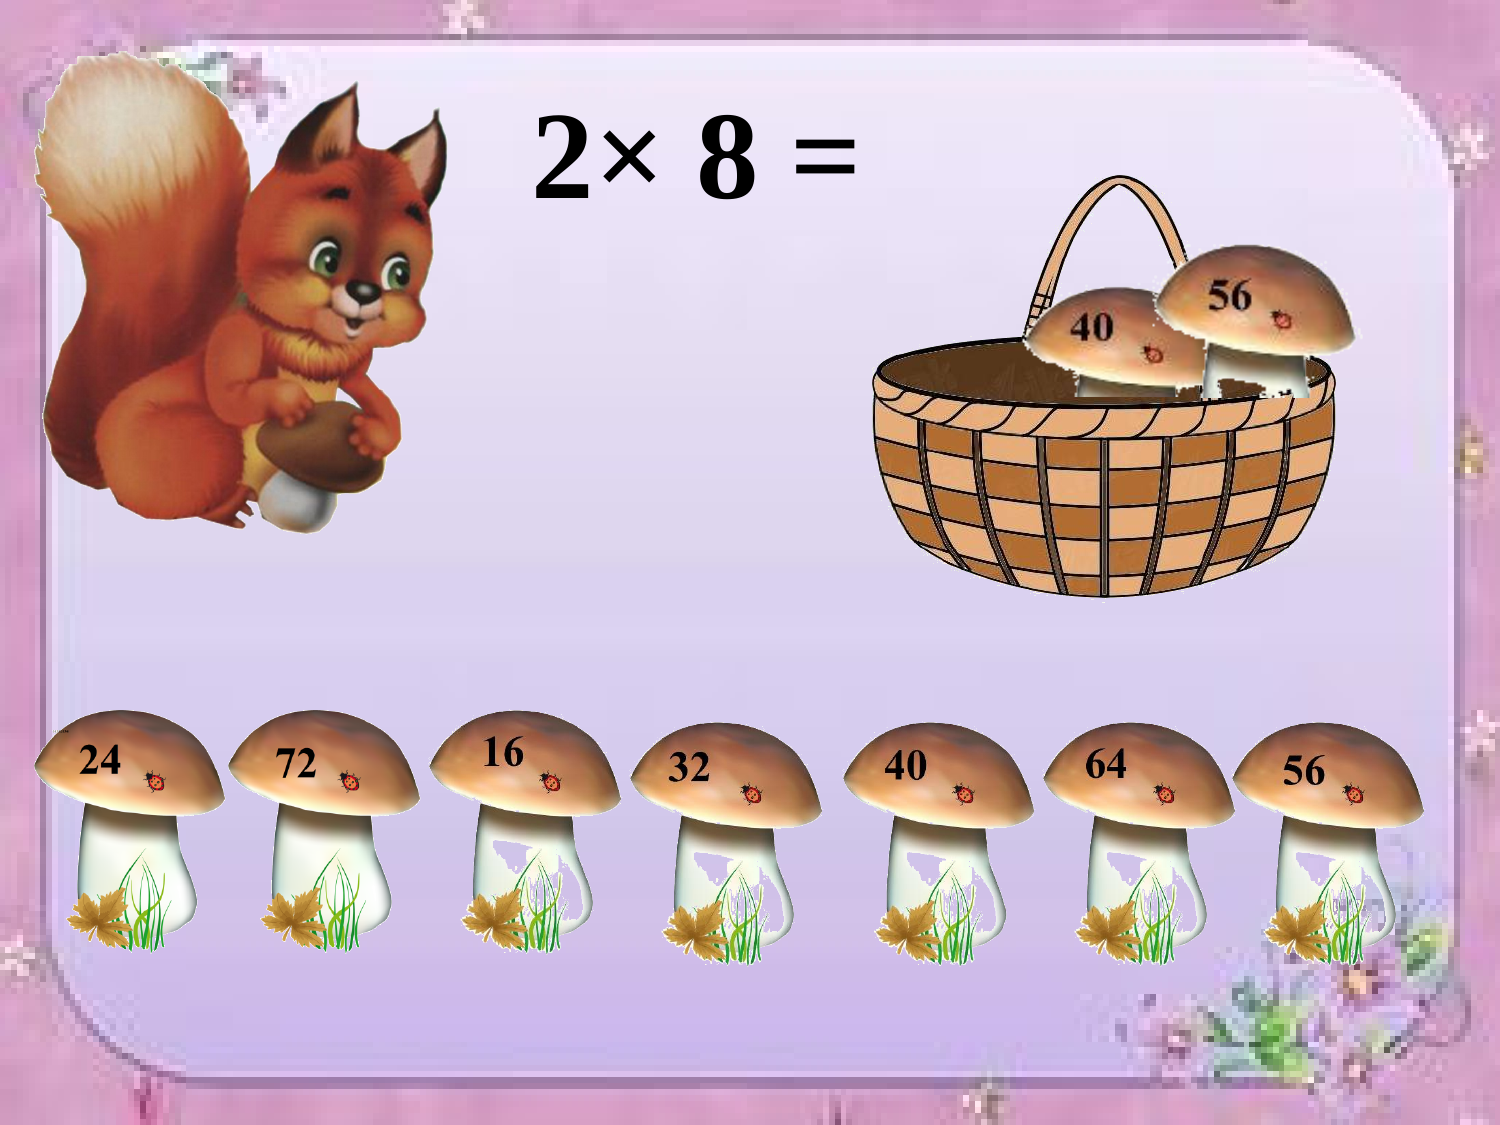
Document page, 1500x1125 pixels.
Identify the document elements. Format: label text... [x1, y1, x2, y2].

text_box 2× 8 = [500, 52, 894, 246]
picture [0, 0, 1500, 1125]
